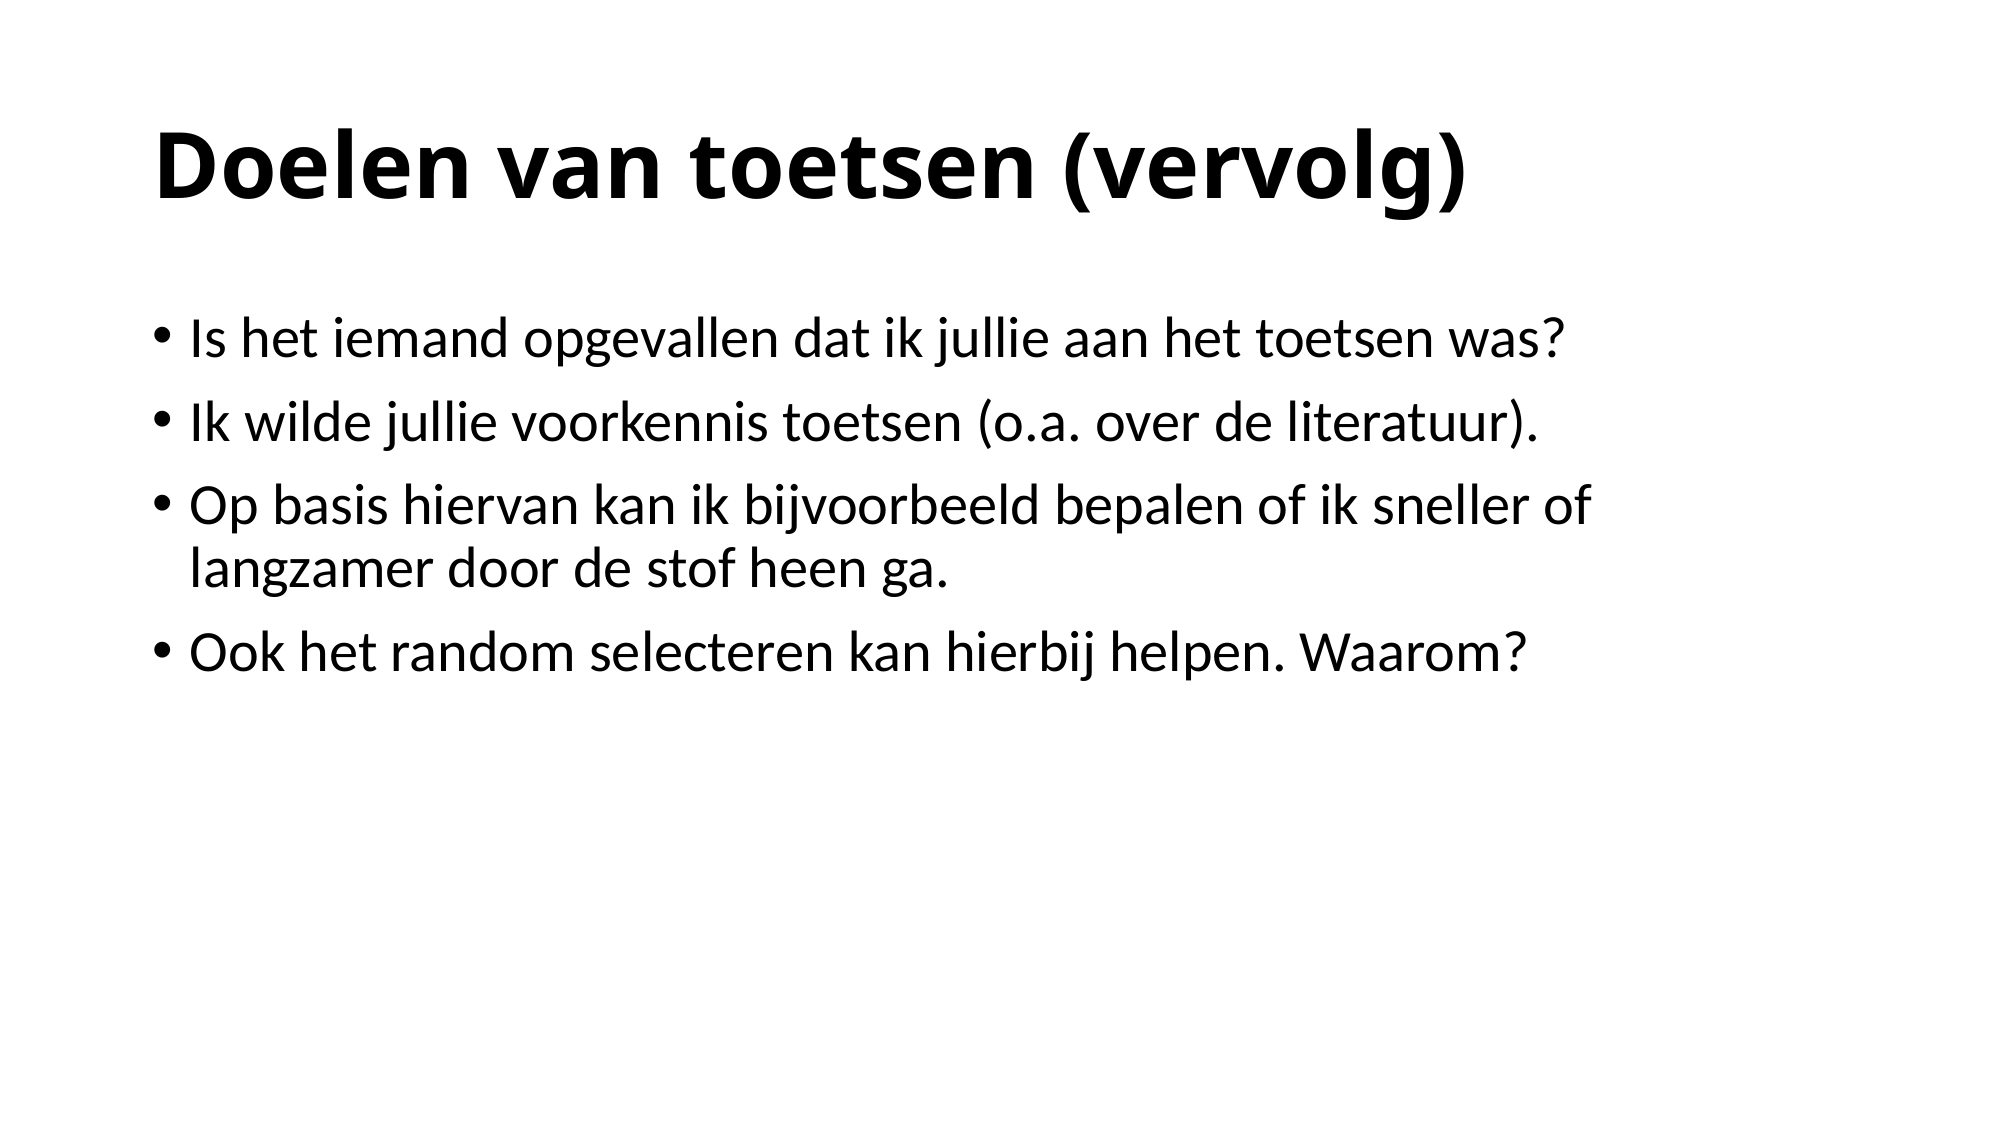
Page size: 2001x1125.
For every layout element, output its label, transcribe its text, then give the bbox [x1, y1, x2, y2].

list Is het iemand opgevallen dat ik jullie aan het toetsen was? Ik wilde jullie voorkennis toetsen (o.a. over de literatuur). Op basis hiervan kan ik bijvoorbeeld bepalen of ik sneller of langzamer door de stof heen ga. Ook het random selecteren kan hierbij helpen. Waarom? [137, 299, 1863, 1014]
title Doelen van toetsen (vervolg) [137, 59, 1863, 278]
